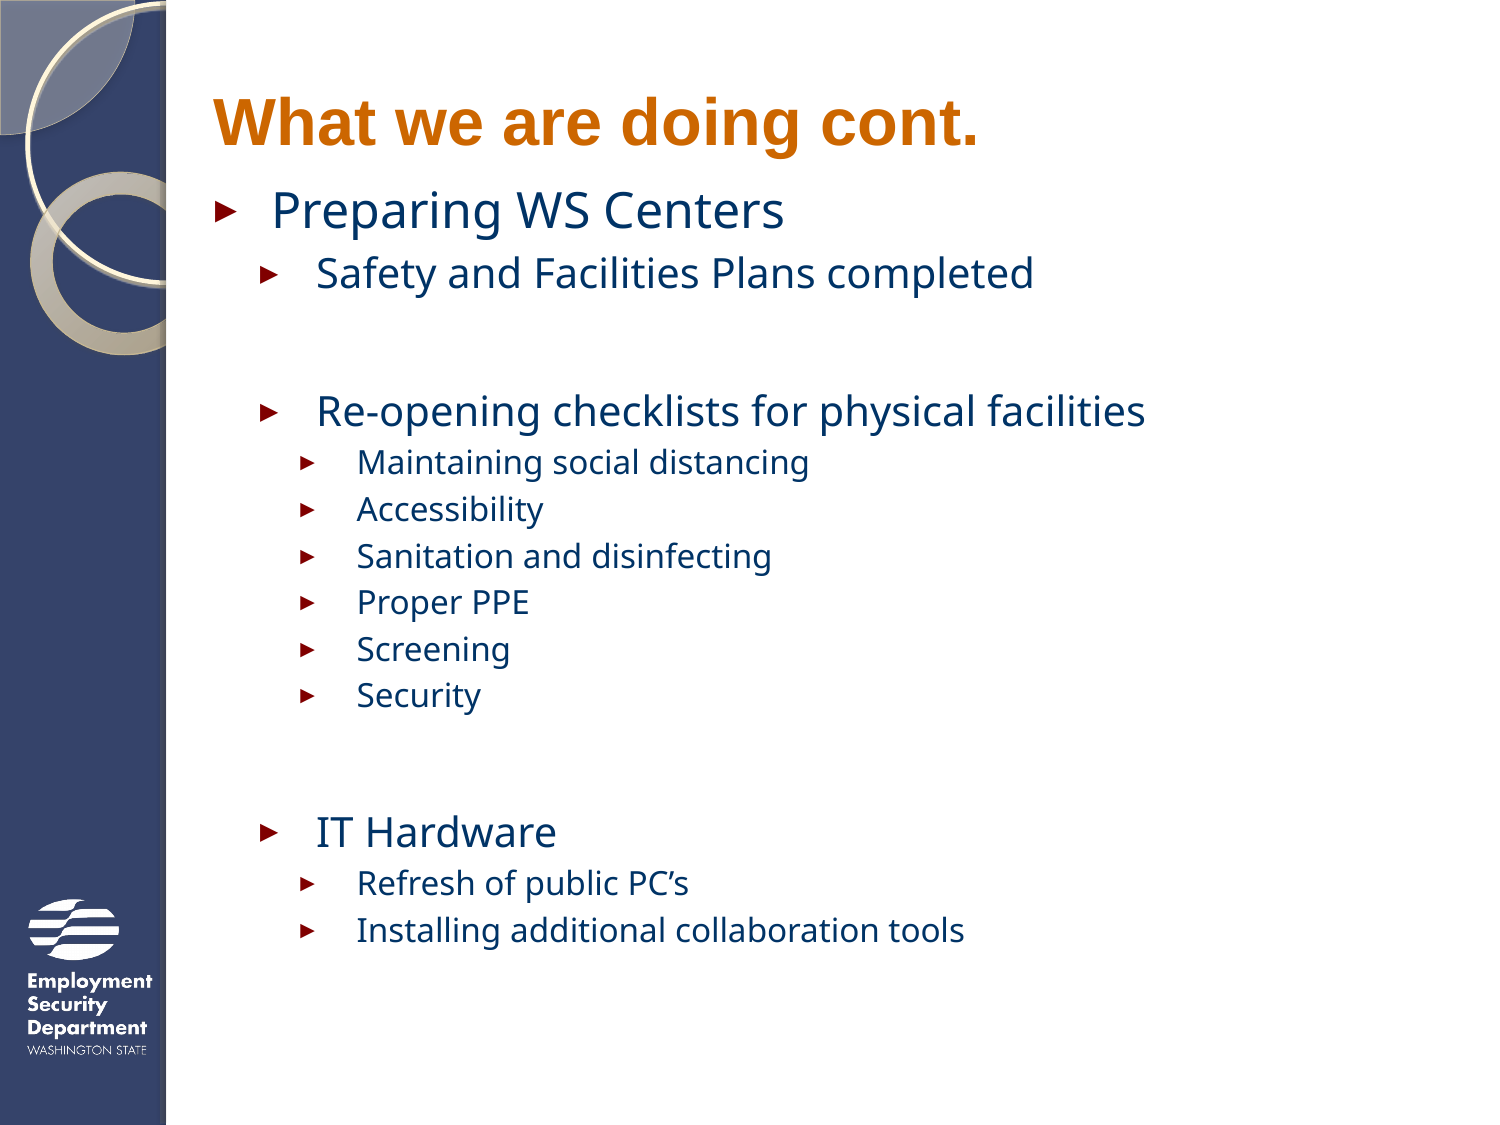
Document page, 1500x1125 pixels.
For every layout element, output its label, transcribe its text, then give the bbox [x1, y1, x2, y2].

title What we are doing cont. [198, 24, 1430, 213]
list Preparing WS Centers Safety and Facilities Plans completed Re-opening checklists for physical facilities Maintaining social distancing Accessibility Sanitation and disinfecting Proper PPE Screening Security IT Hardware Refresh of public PC’s Installing additional collaboration tools [200, 171, 1457, 1050]
picture [27, 899, 153, 1055]
